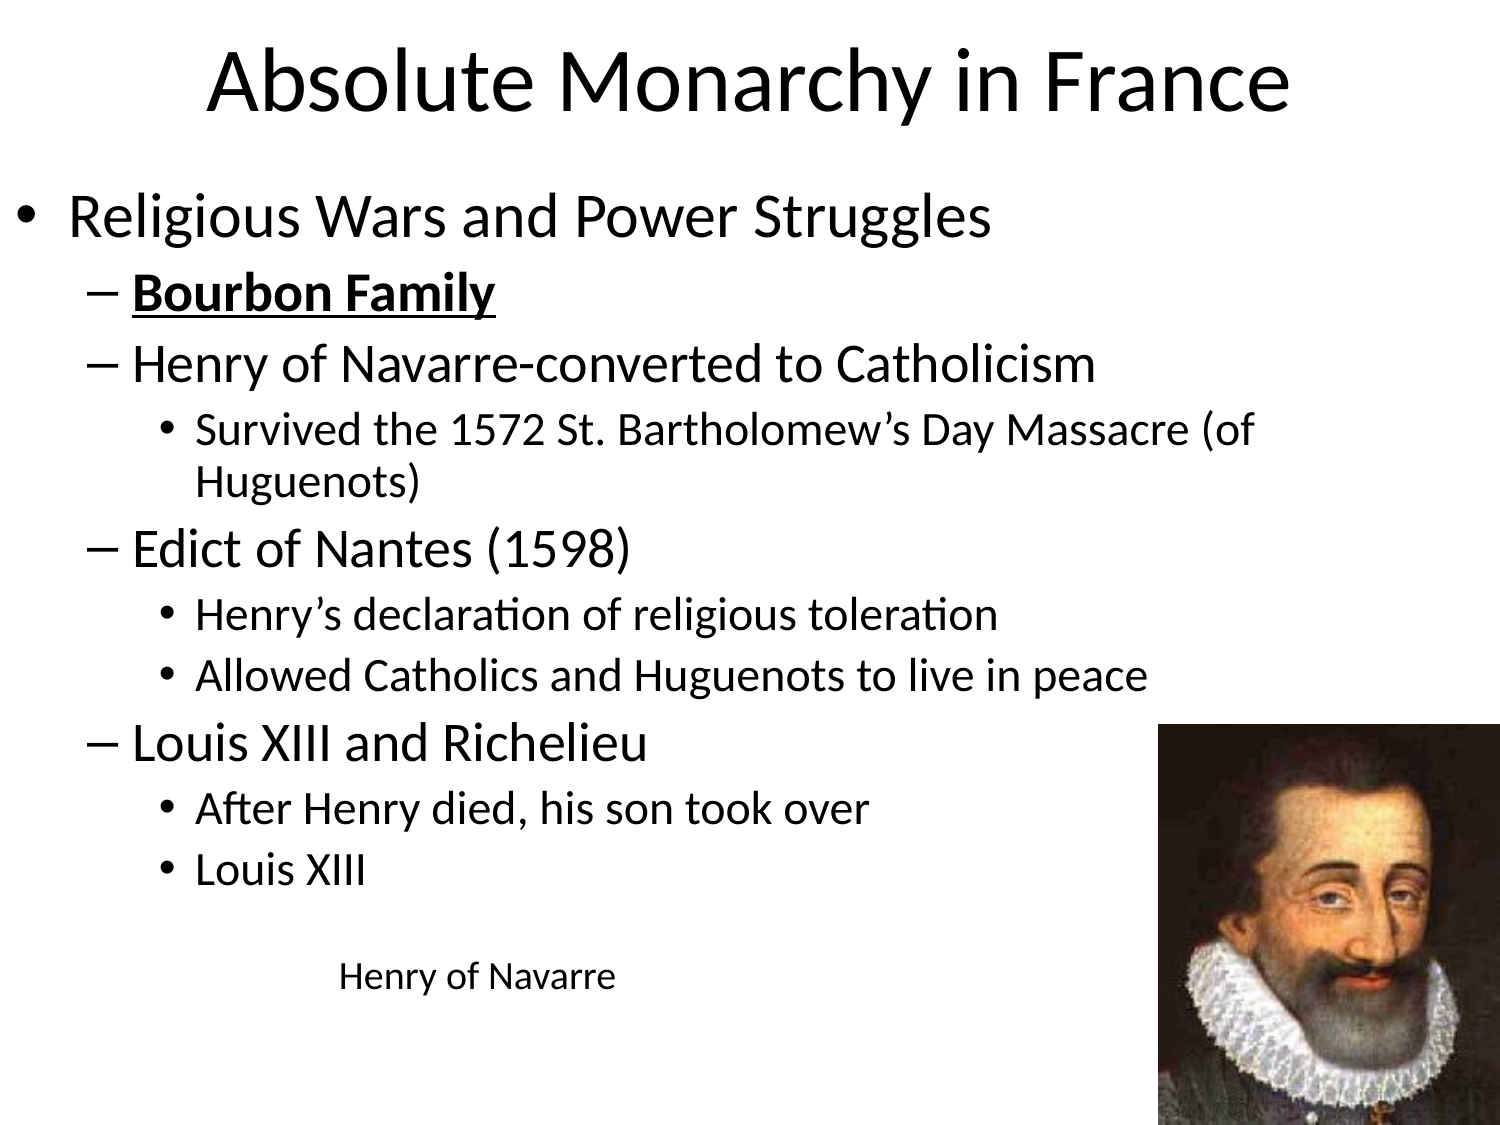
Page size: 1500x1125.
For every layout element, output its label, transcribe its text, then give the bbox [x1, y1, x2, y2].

list Religious Wars and Power Struggles Bourbon Family Henry of Navarre-converted to Catholicism Survived the 1572 St. Bartholomew’s Day Massacre (of Huguenots) Edict of Nantes (1598) Henry’s declaration of religious toleration Allowed Catholics and Huguenots to live in peace Louis XIII and Richelieu After Henry died, his son took over Louis XIII Henry of Navarre [0, 174, 1350, 1013]
picture [1158, 724, 1500, 1125]
title Absolute Monarchy in France [75, 0, 1425, 150]
